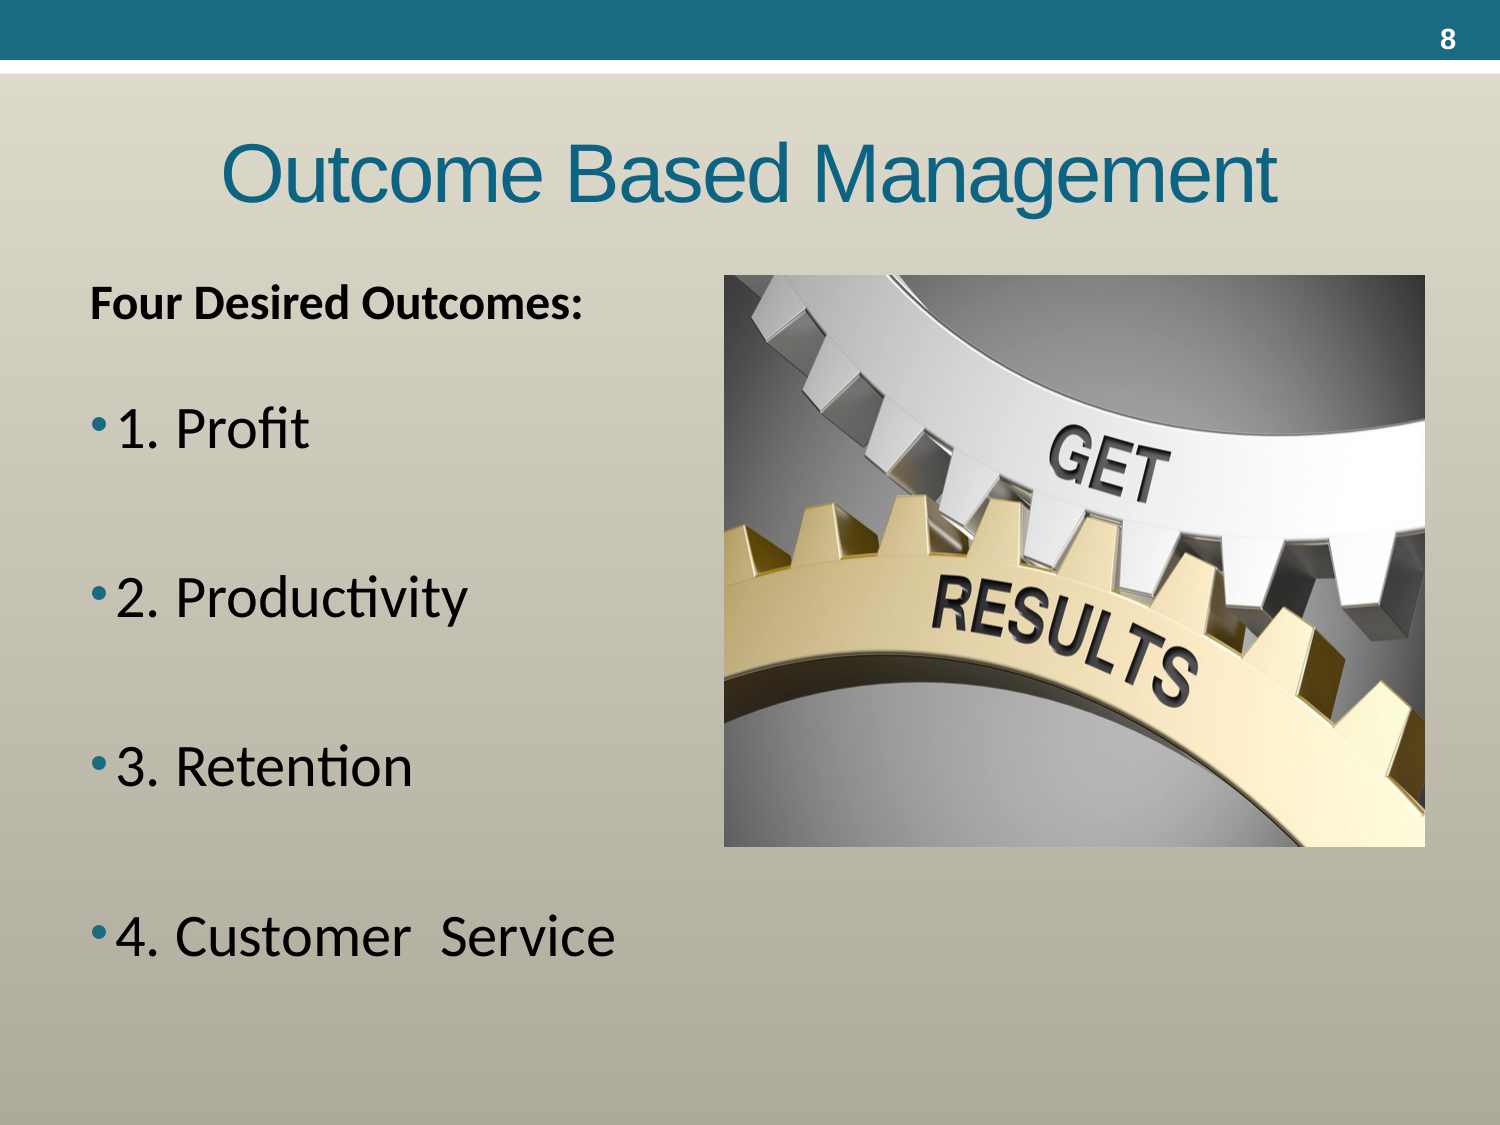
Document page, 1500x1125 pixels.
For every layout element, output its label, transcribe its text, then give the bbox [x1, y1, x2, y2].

picture [723, 275, 1426, 847]
title Outcome Based Management [75, 87, 1425, 250]
list Four Desired Outcomes: 1. Profit 2. Productivity 3. Retention 4. Customer Service [75, 262, 1425, 1063]
slide_number 8 [1425, 0, 1500, 76]
